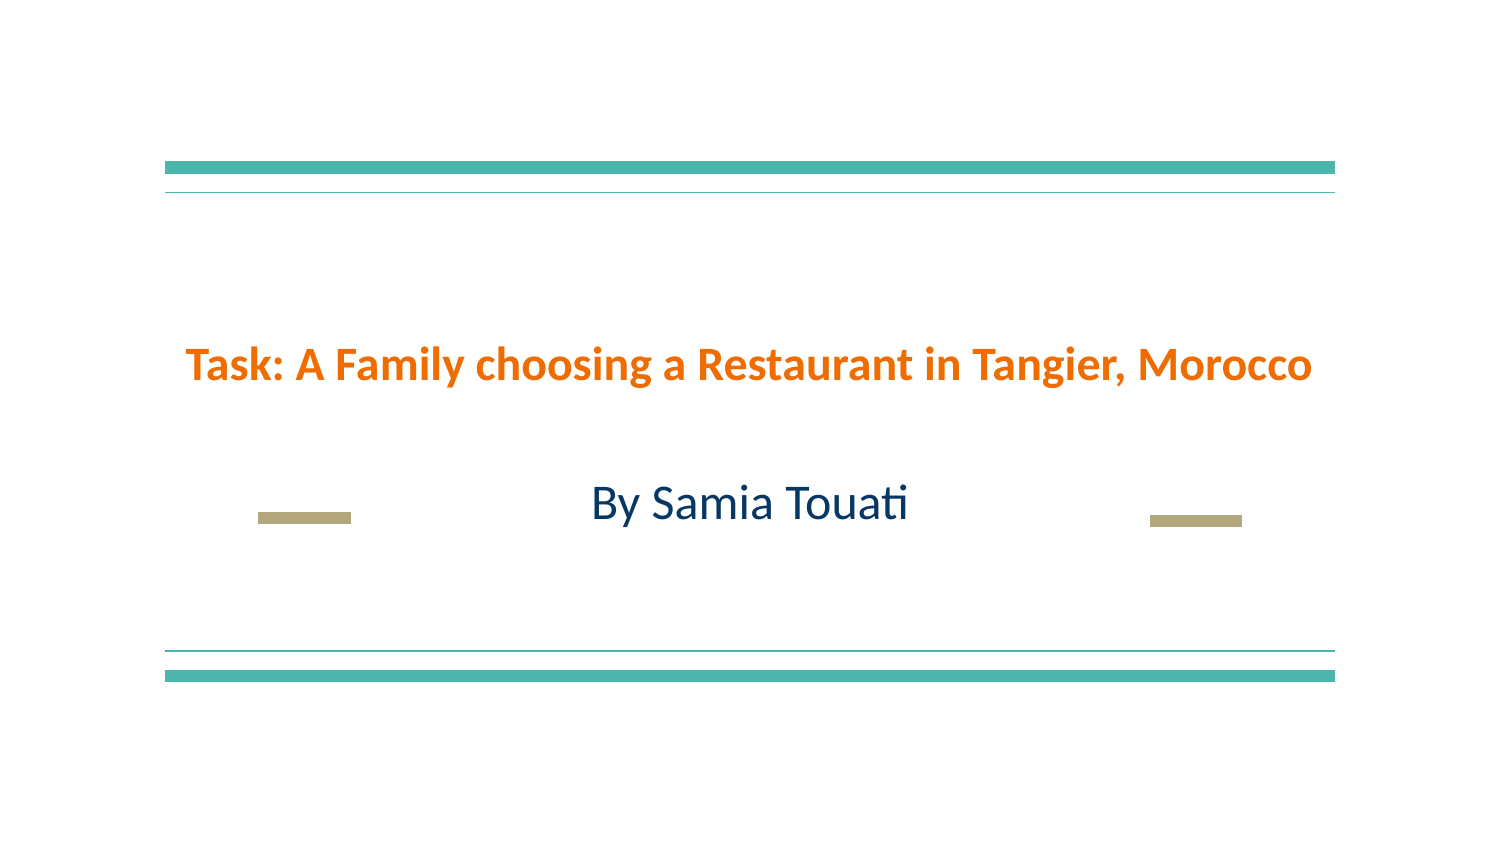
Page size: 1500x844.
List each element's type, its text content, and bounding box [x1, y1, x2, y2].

subtitle By Samia Touati [350, 467, 1150, 598]
title Task: A Family choosing a Restaurant in Tangier, Morocco [164, 205, 1336, 456]
